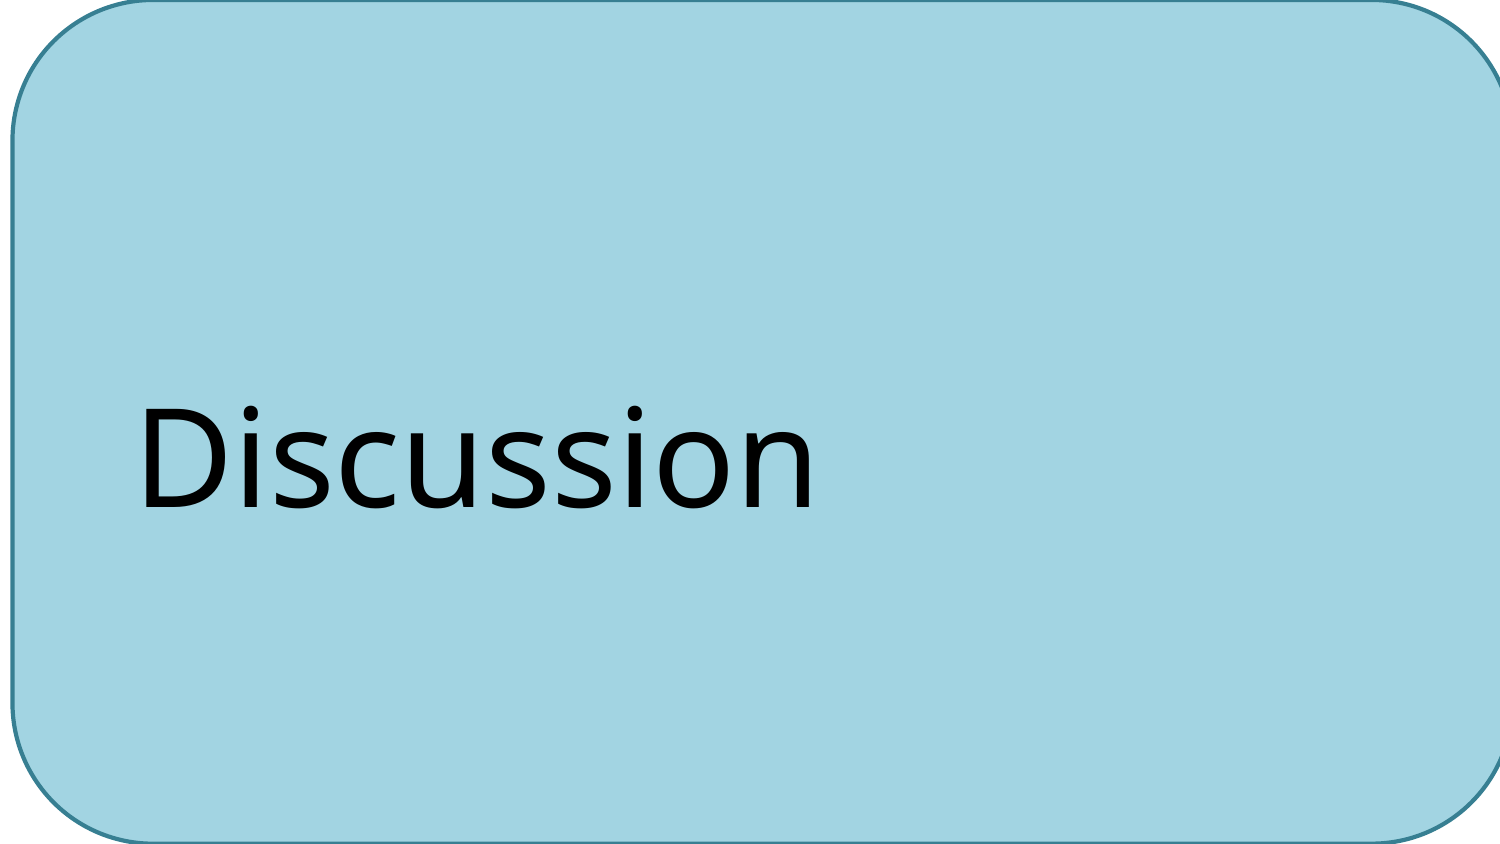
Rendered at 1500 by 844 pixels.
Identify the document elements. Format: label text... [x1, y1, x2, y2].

text_box [10, 0, 1500, 844]
list Discussion [118, 357, 1394, 543]
